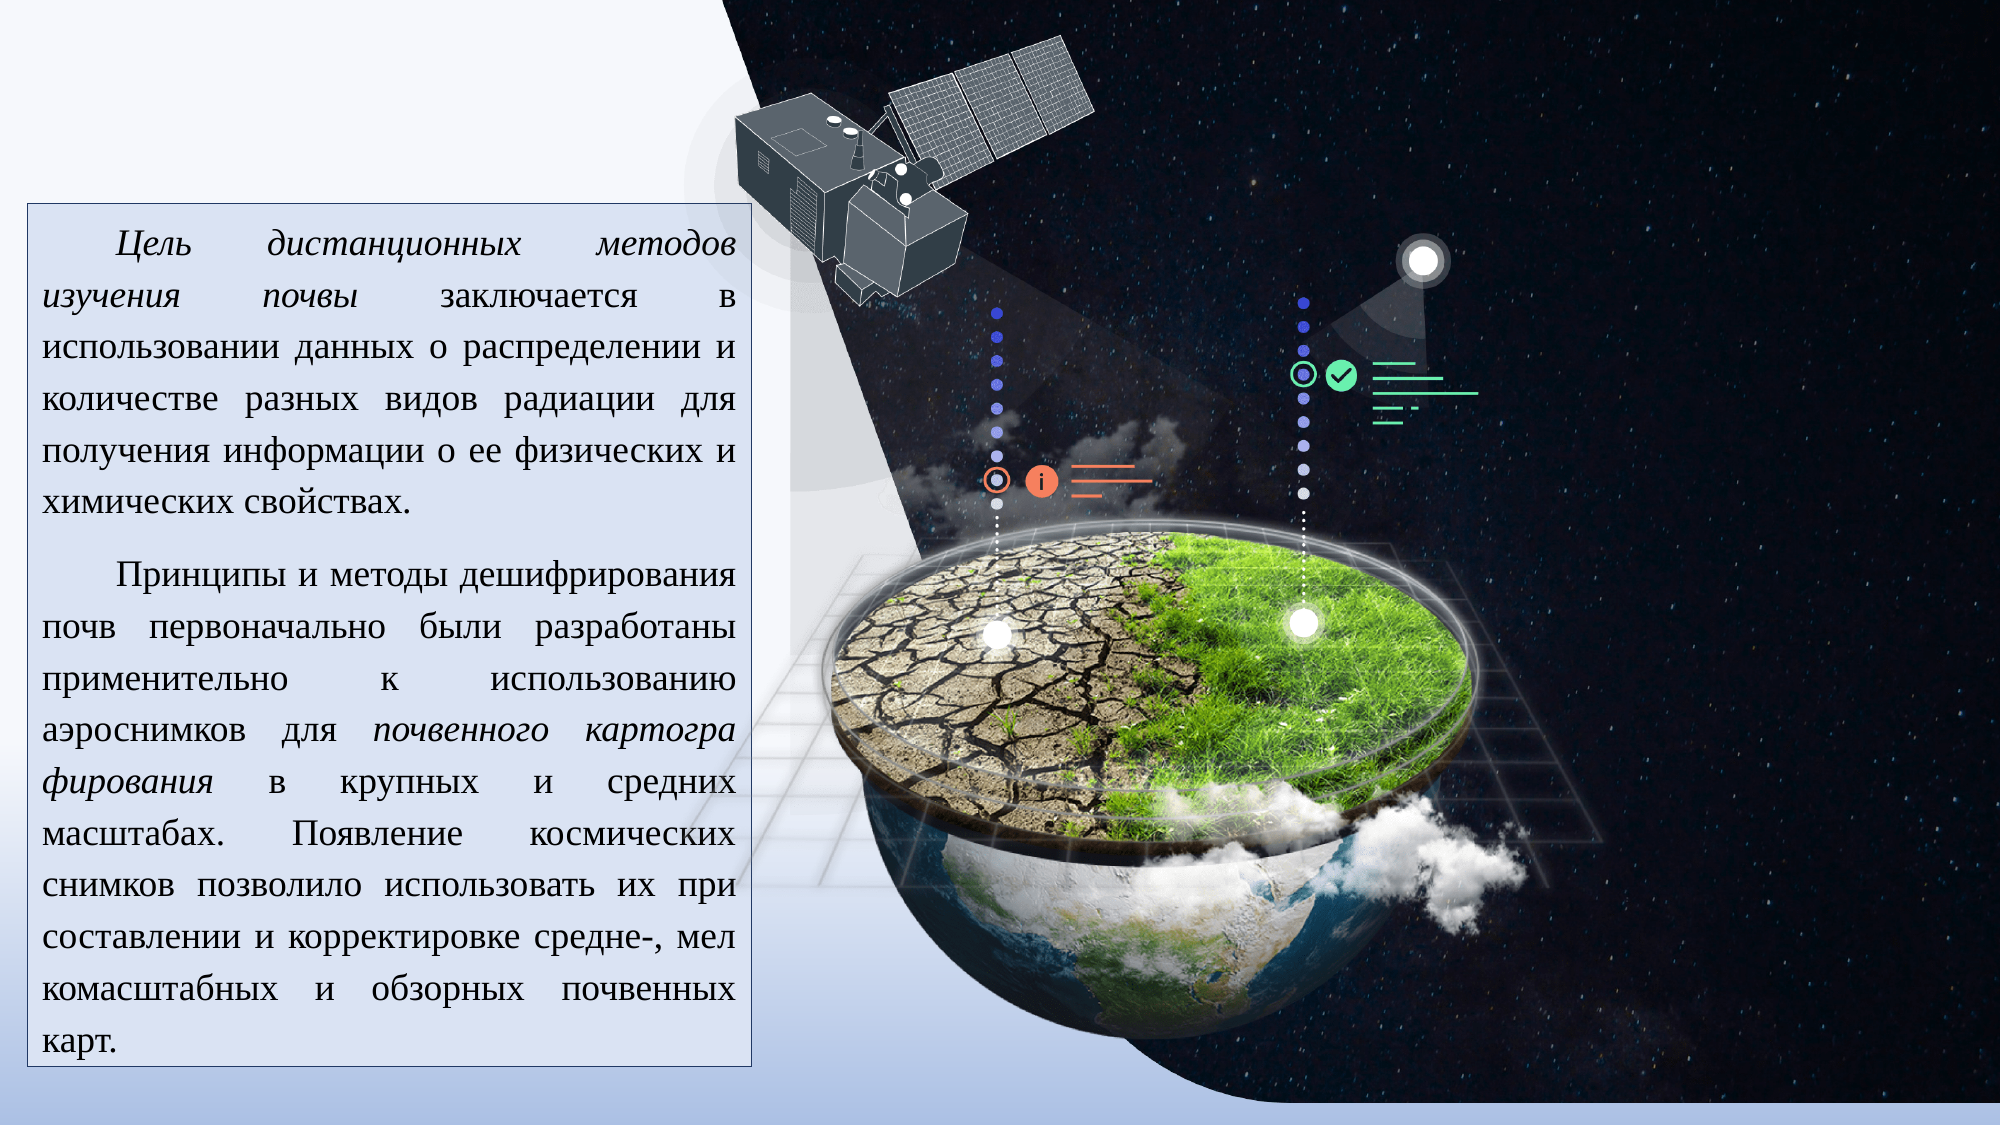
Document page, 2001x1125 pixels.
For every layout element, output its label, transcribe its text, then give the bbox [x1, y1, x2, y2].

picture [666, 0, 2000, 1103]
text_box Цель дистанционных методов изучения почвы заключается в использовании данных о распределении и количестве разных видов радиации для получения ин­формации о ее физических и химических свойствах. Принципы и методы дешифрирования почв пер­воначально были разработаны применительно к ис­пользованию аэроснимков для почвенного картогра­фирования в крупных и средних масштабах. Появление космических снимков позволило использо­вать их при составлении и корректировке средне-, мел­комасштабных и обзорных почвенных карт. [27, 203, 666, 1067]
